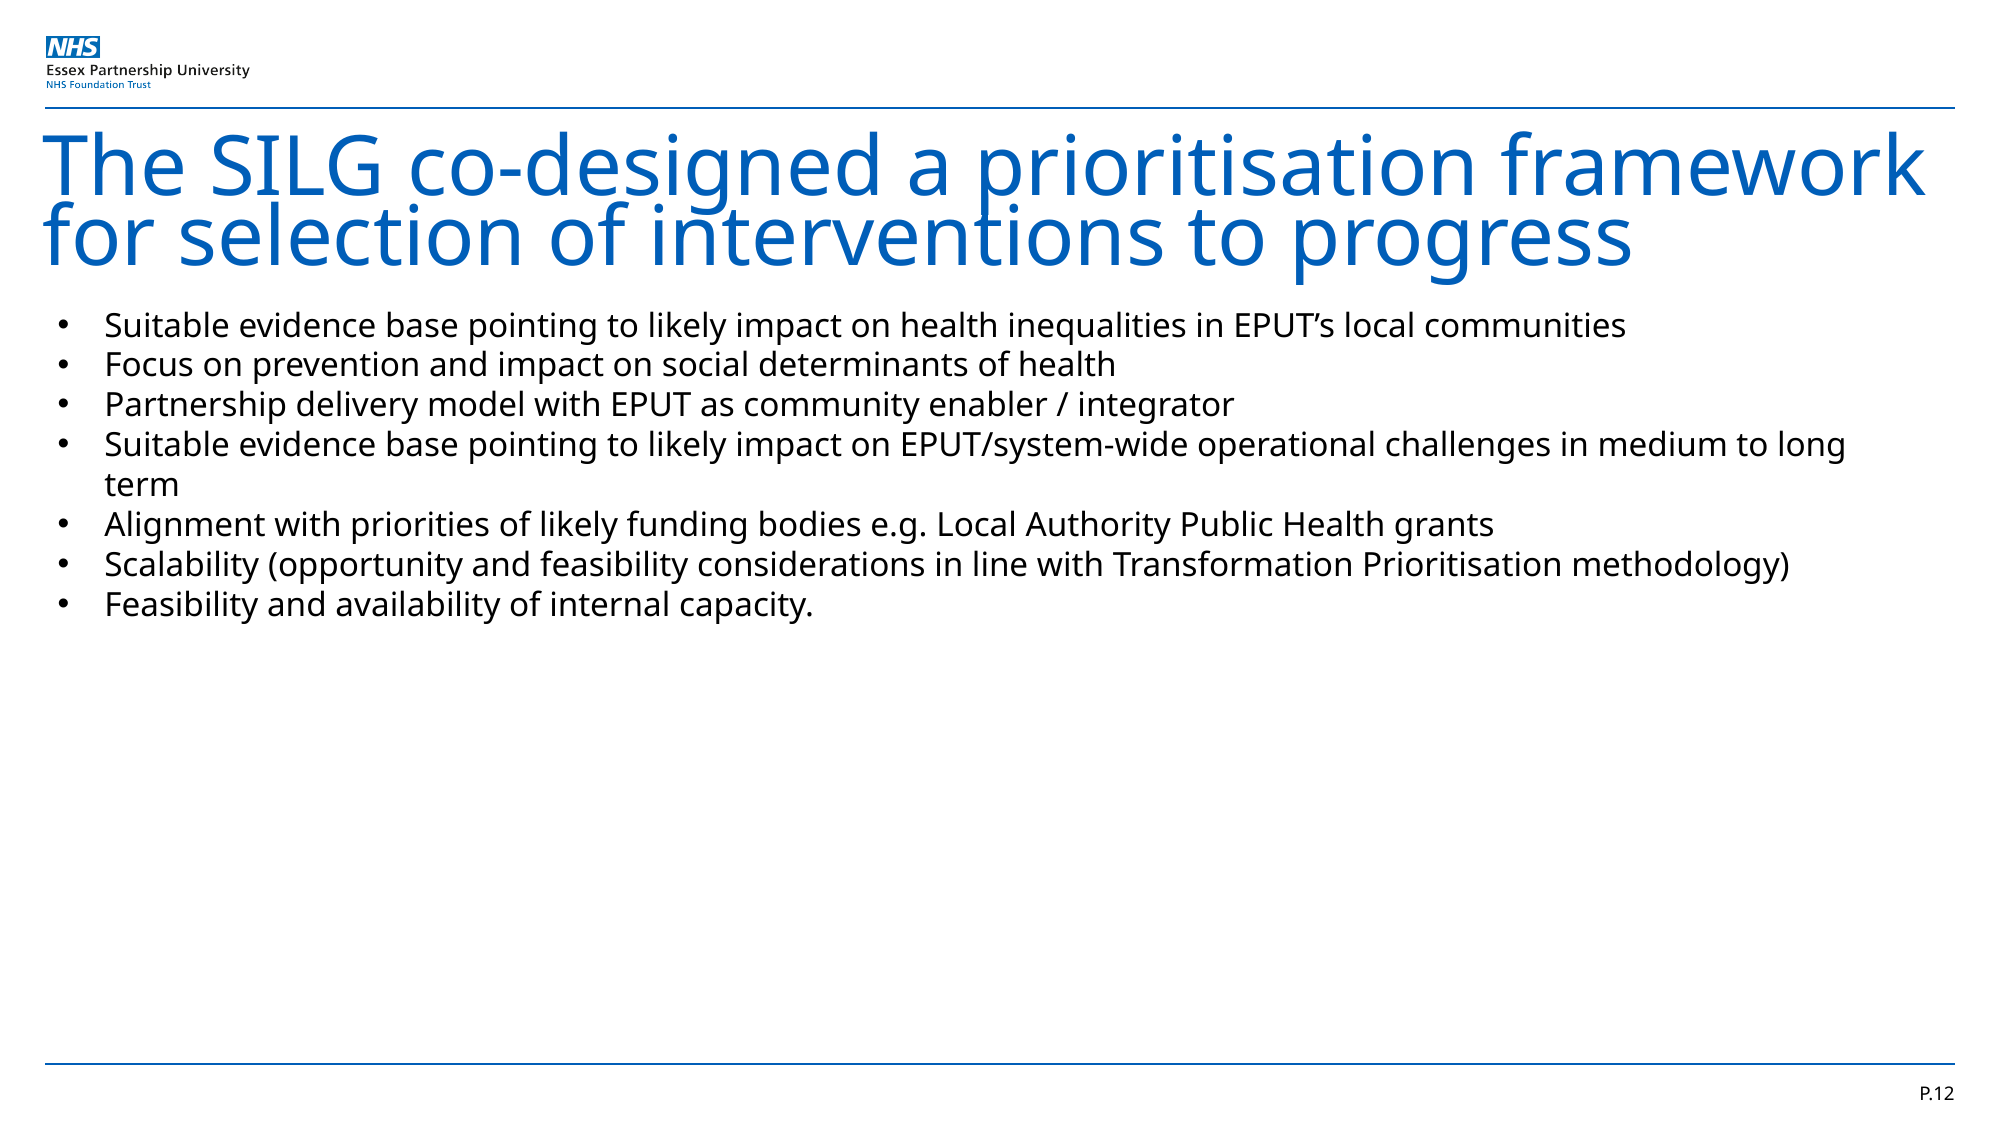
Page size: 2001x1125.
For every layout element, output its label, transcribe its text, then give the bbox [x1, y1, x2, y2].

picture [46, 36, 252, 104]
text_box The SILG co-designed a prioritisation framework for selection of interventions to progress [42, 132, 1941, 288]
text_box Suitable evidence base pointing to likely impact on health inequalities in EPUT’s local communities Focus on prevention and impact on social determinants of health Partnership delivery model with EPUT as community enabler / integrator Suitable evidence base pointing to likely impact on EPUT/system-wide operational challenges in medium to long term Alignment with priorities of likely funding bodies e.g. Local Authority Public Health grants Scalability (opportunity and feasibility considerations in line with Transformation Prioritisation methodology) Feasibility and availability of internal capacity. [42, 296, 1897, 673]
